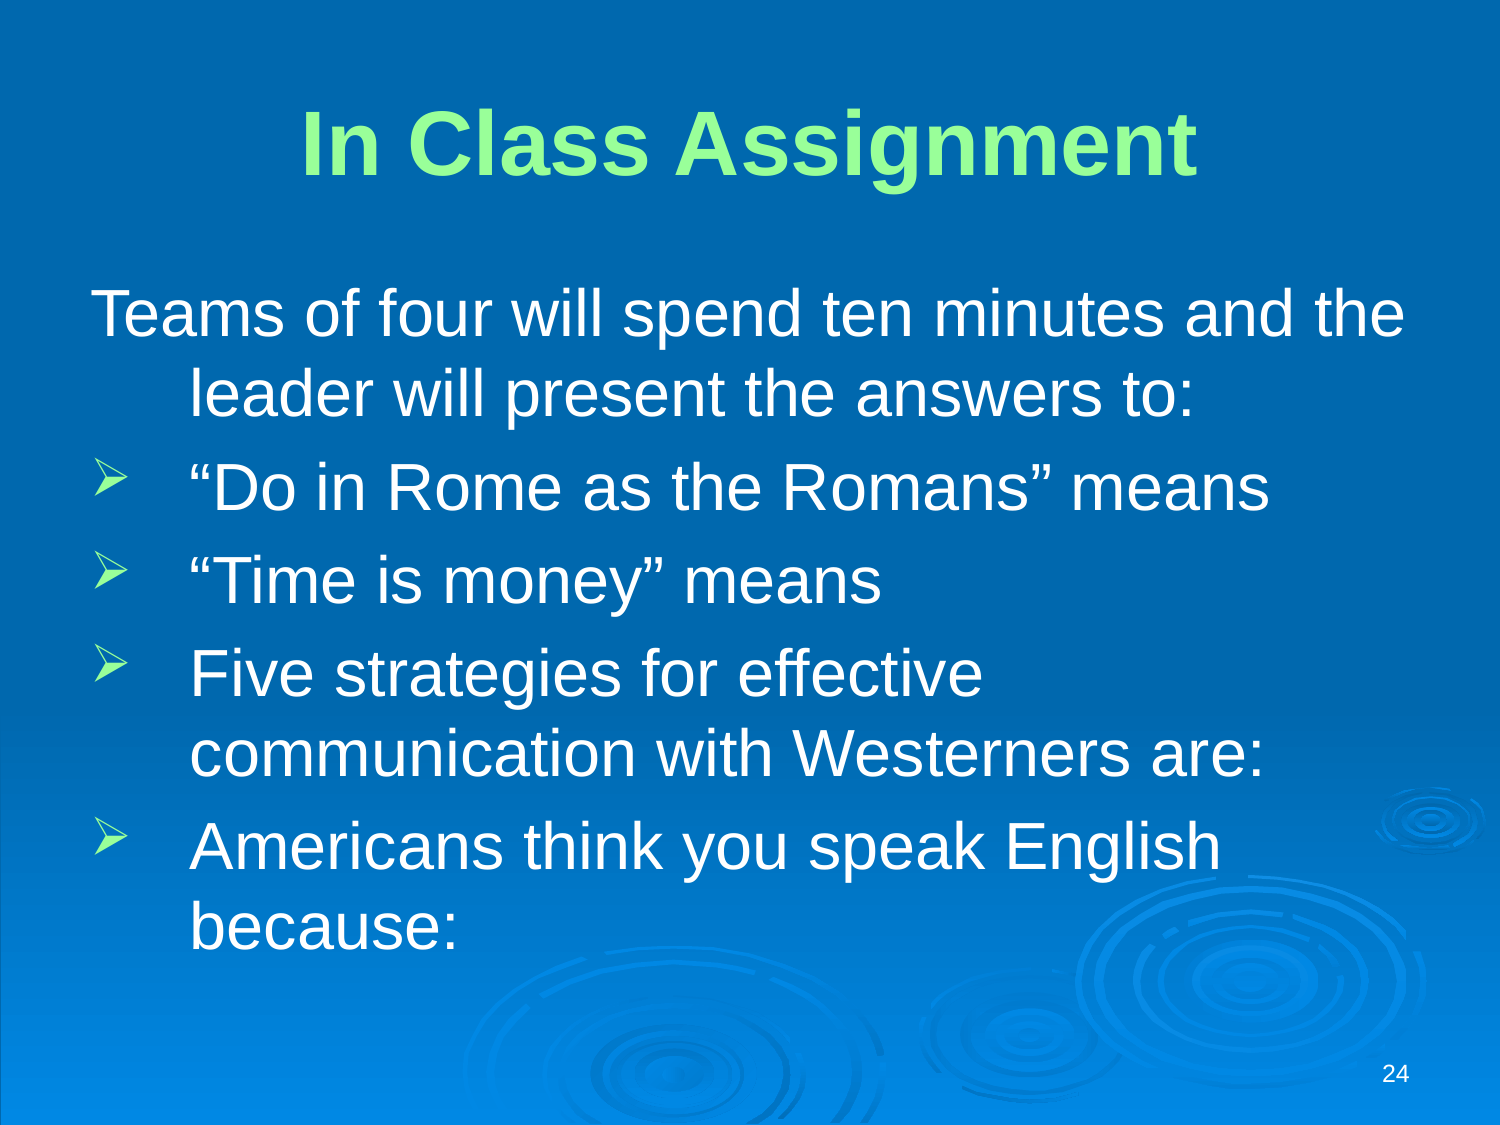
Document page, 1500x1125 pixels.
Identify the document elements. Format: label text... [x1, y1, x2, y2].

title In Class Assignment [74, 45, 1426, 233]
list Teams of four will spend ten minutes and the leader will present the answers to: “Do in Rome as the Romans” means “Time is money” means Five strategies for effective communication with Westerners are: Americans think you speak English because: [74, 262, 1426, 1006]
slide_number 24 [1074, 1042, 1426, 1103]
